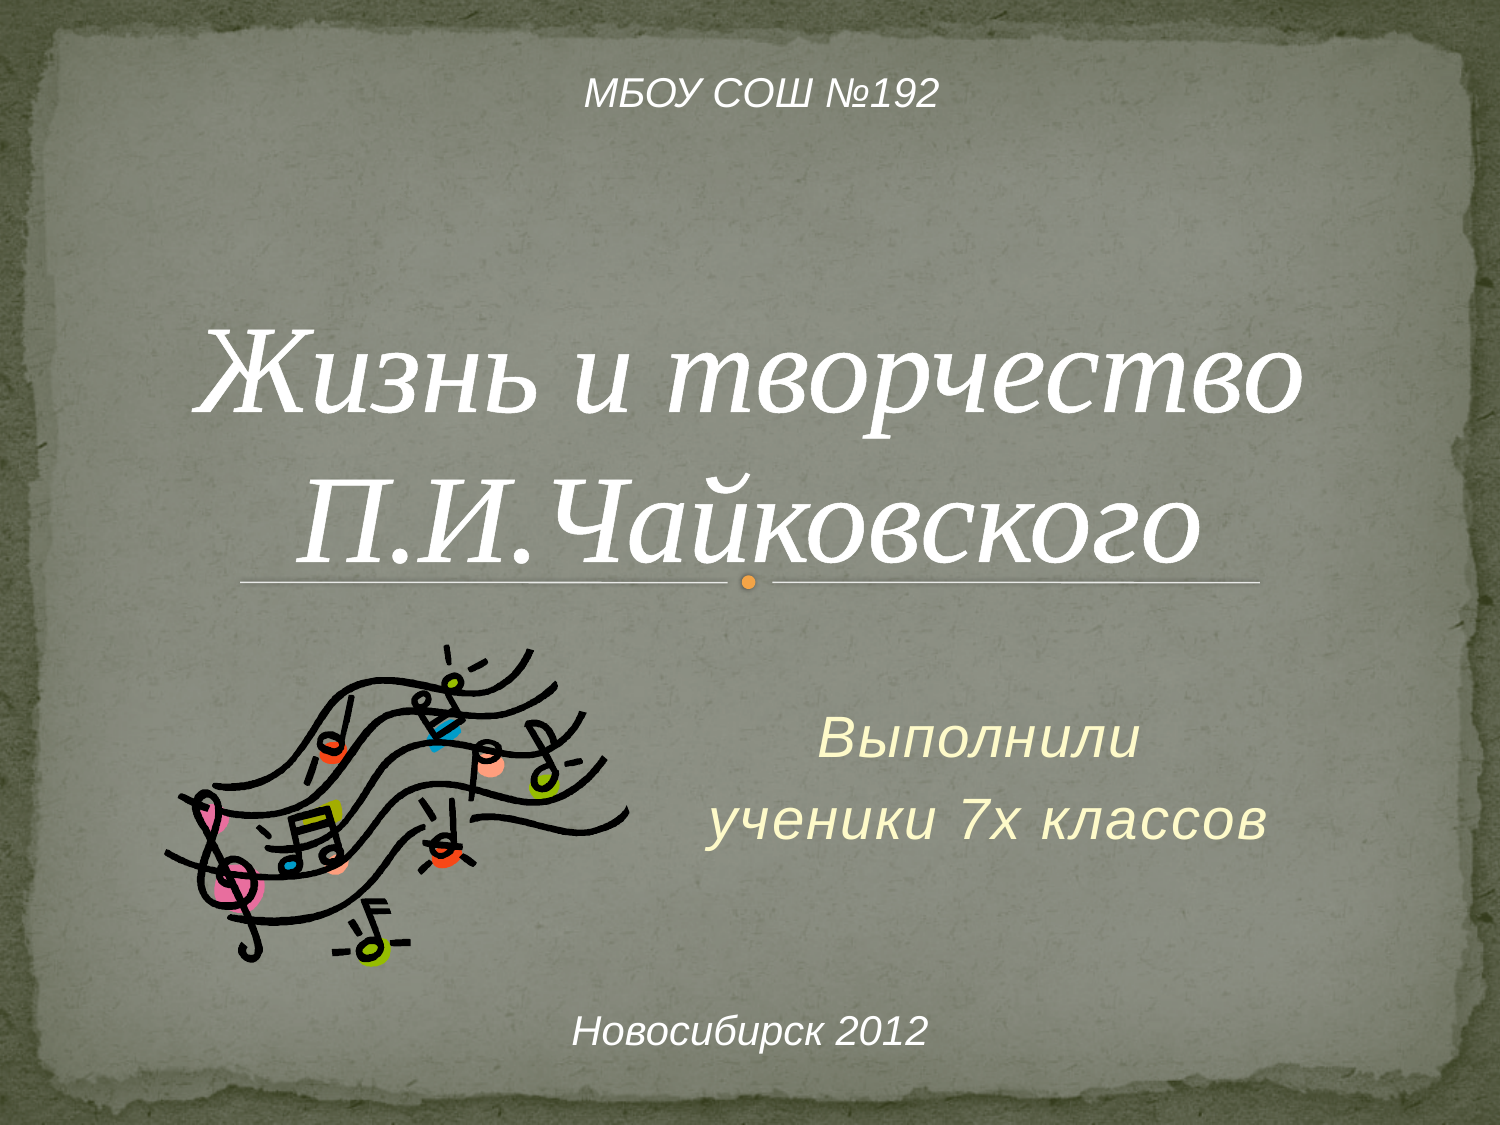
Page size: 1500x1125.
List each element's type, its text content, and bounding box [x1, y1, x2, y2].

text_box Жизнь и творчество П.И.Чайковского [163, 279, 1336, 595]
picture [164, 644, 630, 966]
text_box МБОУ СОШ №192 [70, 58, 1454, 124]
text_box Новосибирск 2012 [46, 996, 1454, 1061]
subtitle Выполнили ученики 7х классов [653, 691, 1325, 898]
